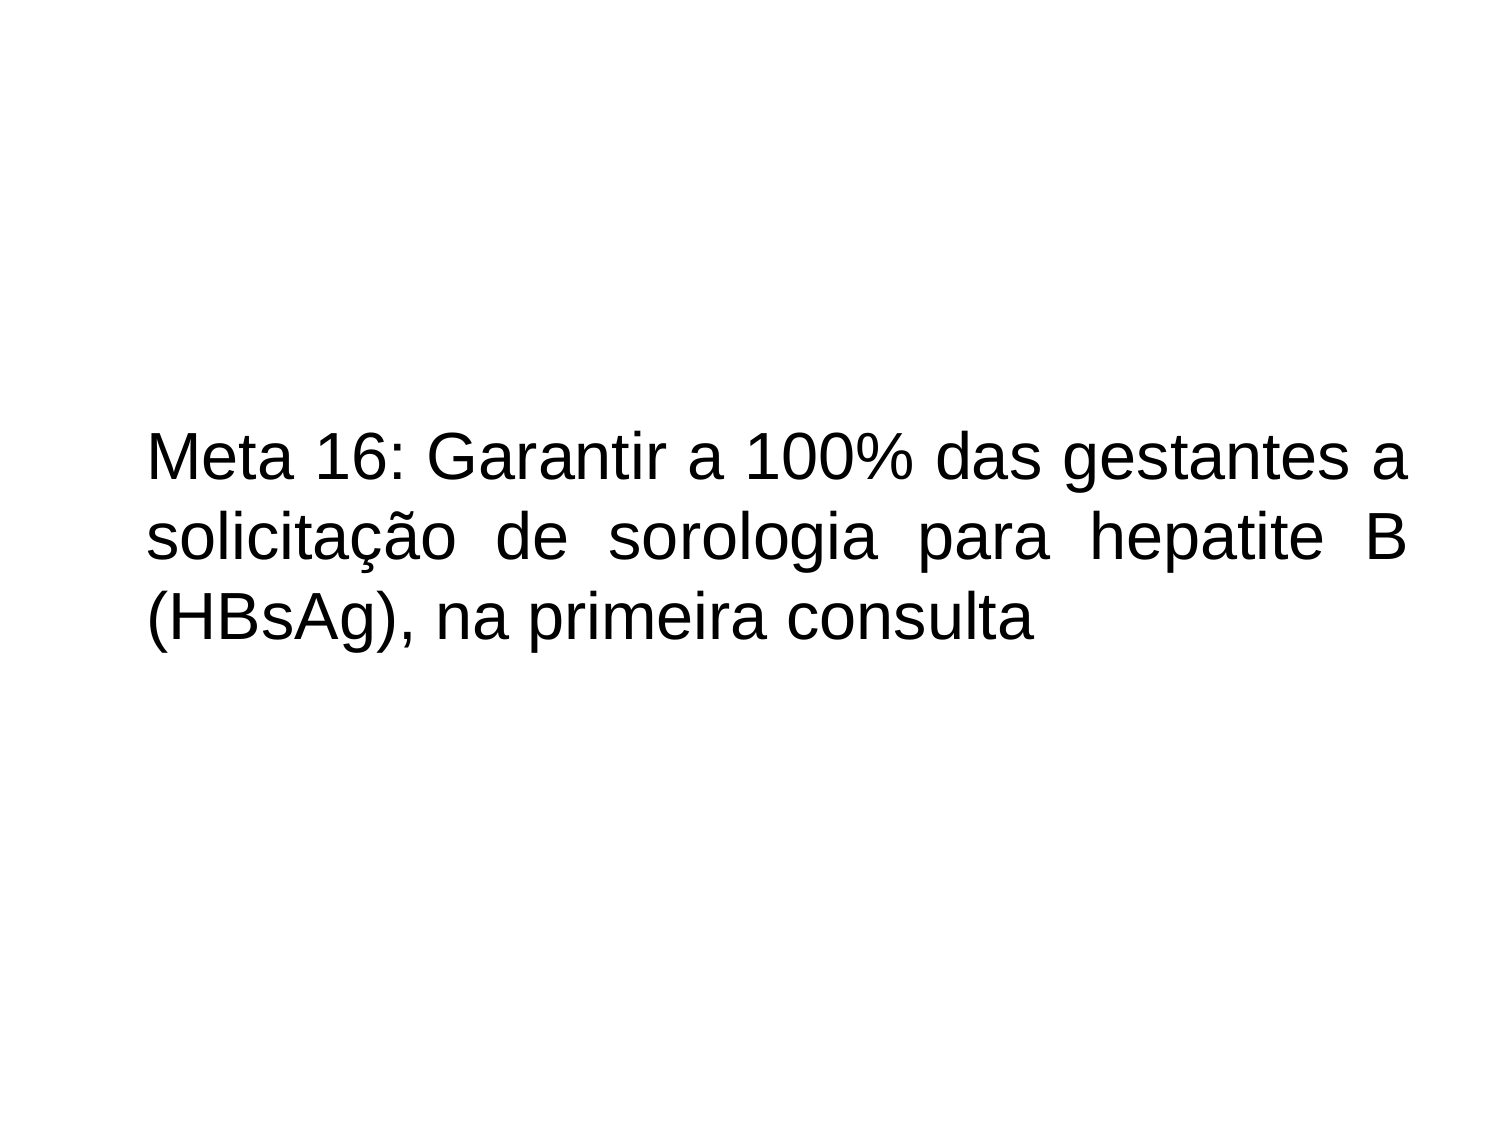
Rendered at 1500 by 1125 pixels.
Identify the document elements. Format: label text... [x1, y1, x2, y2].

list Meta 16: Garantir a 100% das gestantes a solicitação de sorologia para hepatite B (HBsAg), na primeira consulta [75, 125, 1425, 1005]
